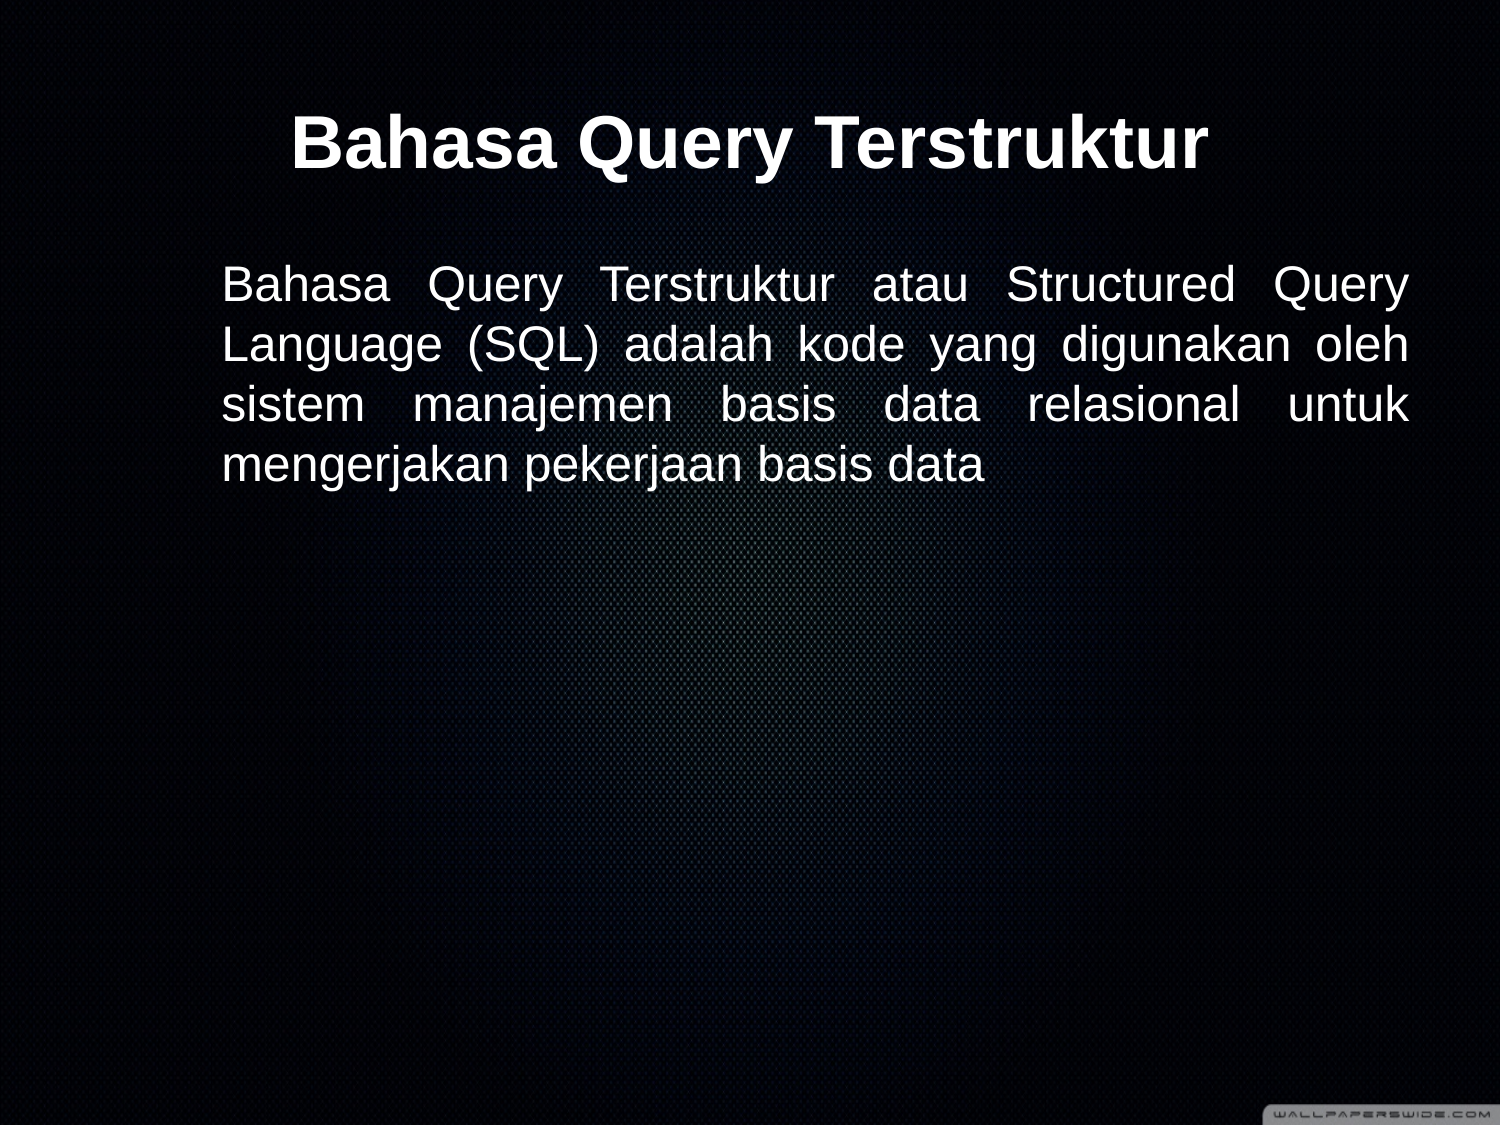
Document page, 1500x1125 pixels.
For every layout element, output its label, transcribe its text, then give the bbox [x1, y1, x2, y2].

title Bahasa Query Terstruktur [75, 45, 1425, 233]
picture [0, 0, 1500, 1125]
list Bahasa Query Terstruktur atau Structured Query Language (SQL) adalah kode yang digunakan oleh sistem manajemen basis data relasional untuk mengerjakan pekerjaan basis data [150, 243, 1425, 1043]
